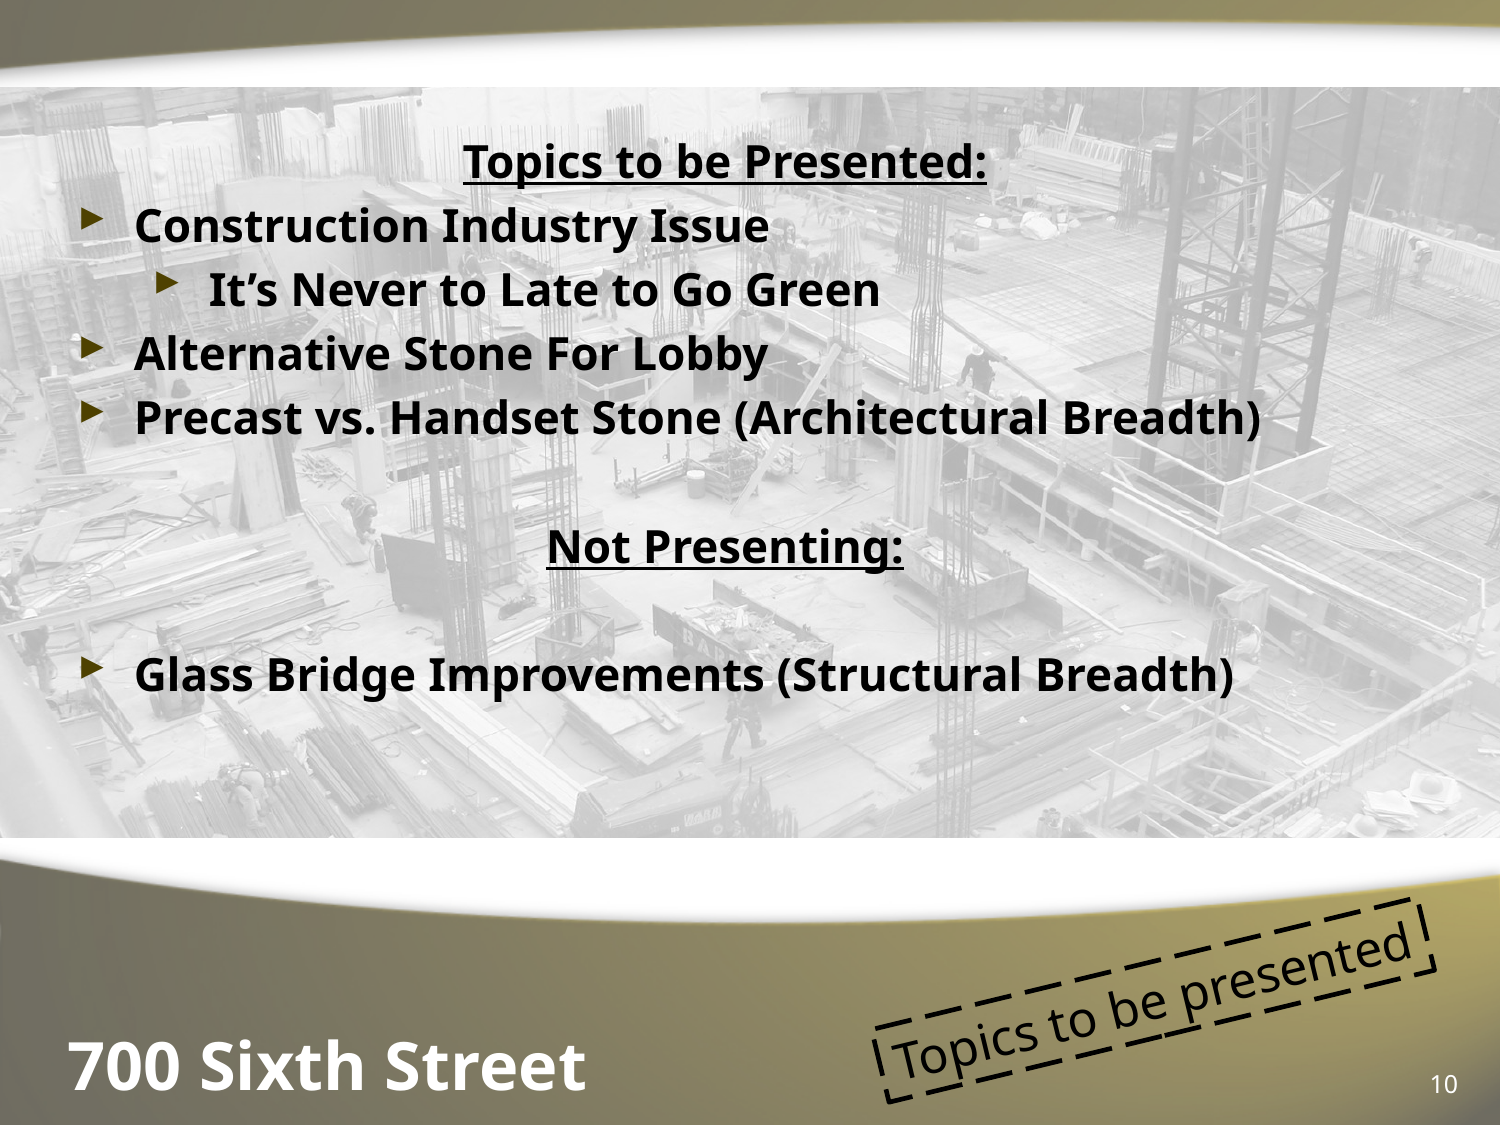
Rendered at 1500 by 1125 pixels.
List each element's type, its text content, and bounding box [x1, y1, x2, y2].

text_box Topics to be presented [871, 897, 1435, 1103]
text_box 700 Sixth Street [52, 1016, 603, 1112]
slide_number 10 [1387, 1060, 1500, 1125]
picture [0, 87, 1500, 838]
